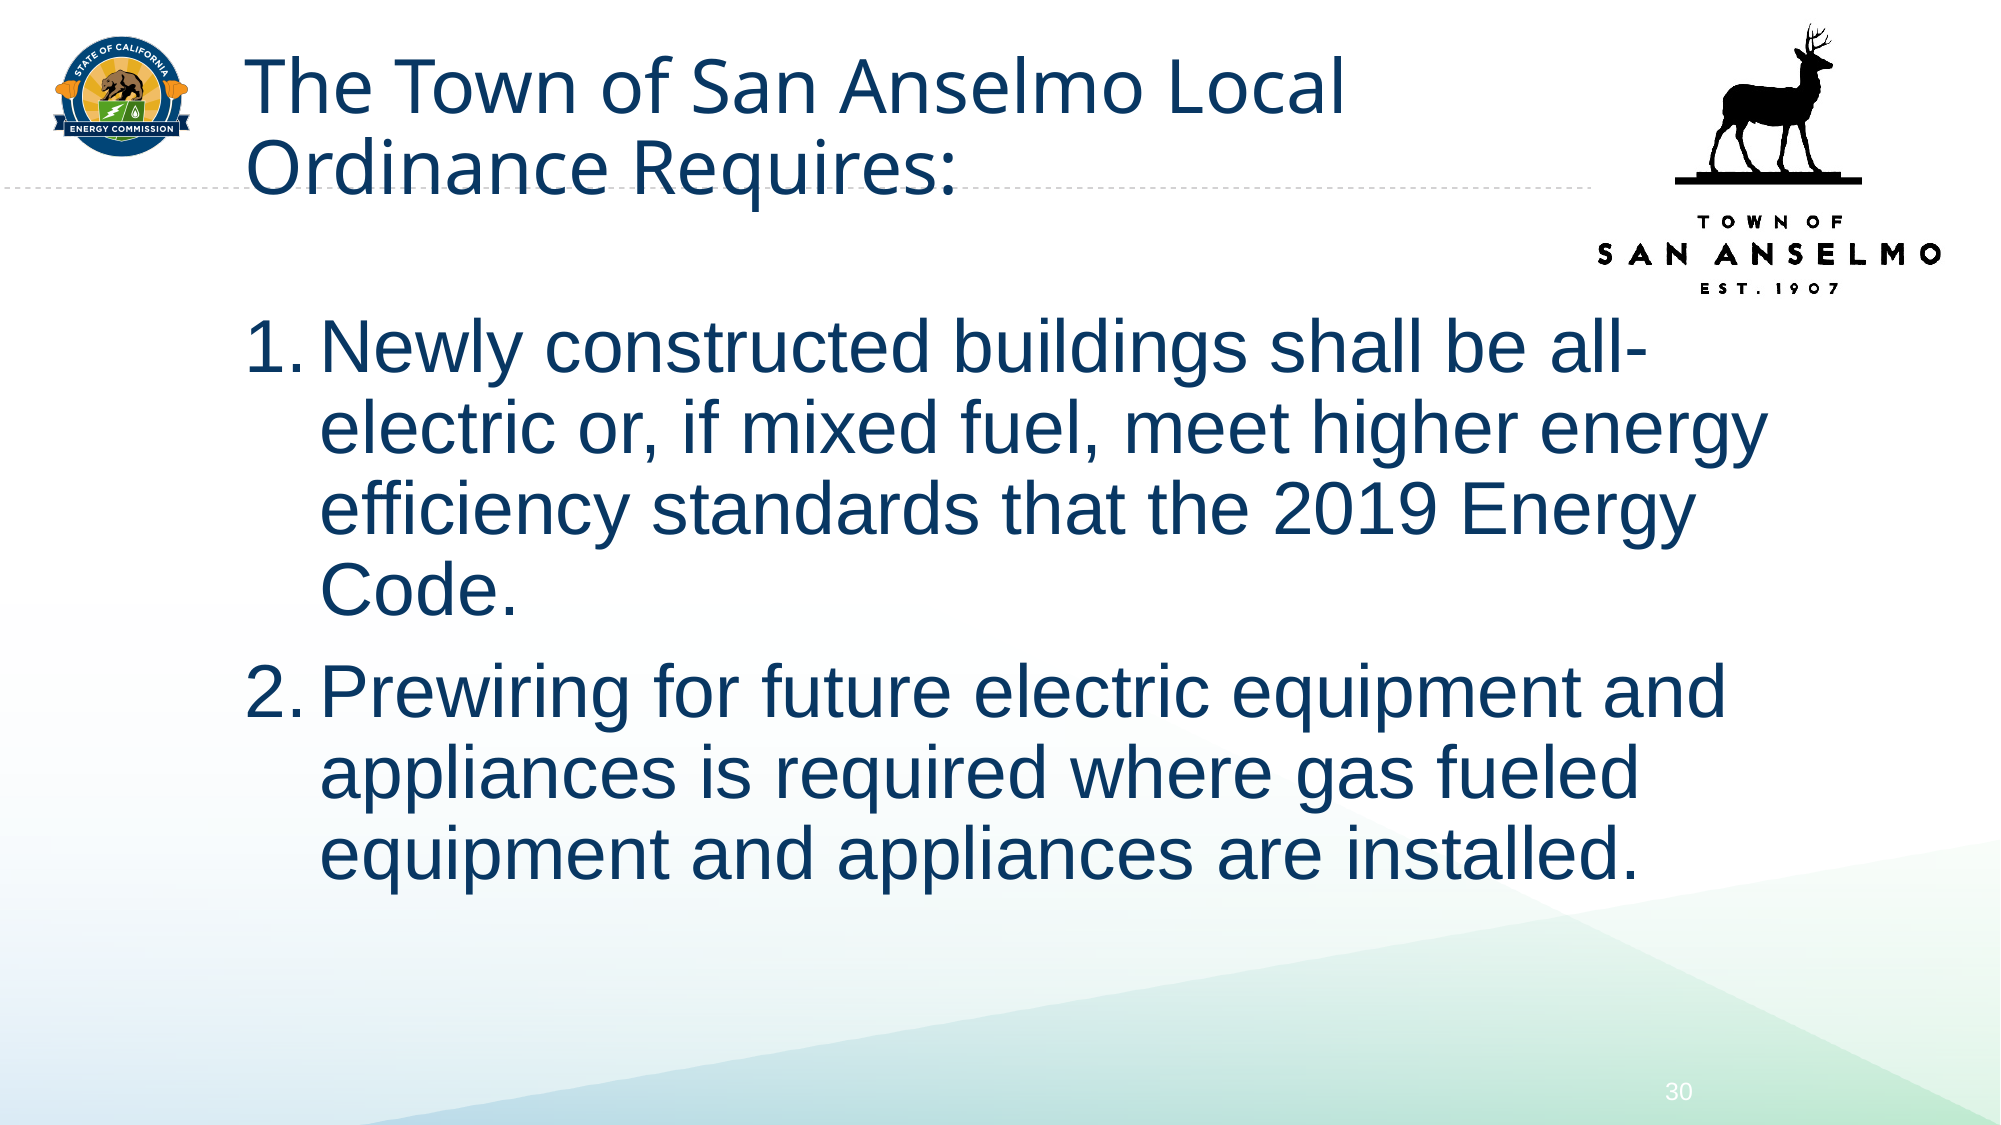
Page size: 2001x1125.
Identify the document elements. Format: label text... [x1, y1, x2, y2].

picture [0, 0, 2001, 1125]
title The Town of San Anselmo Local Ordinance Requires: [229, 18, 1380, 241]
slide_number 30 [1412, 1060, 1709, 1121]
list Newly constructed buildings shall be all-electric or, if mixed fuel, meet higher energy efficiency standards that the 2019 Energy Code. Prewiring for future electric equipment and appliances is required where gas fueled equipment and appliances are installed. [229, 300, 1881, 1080]
